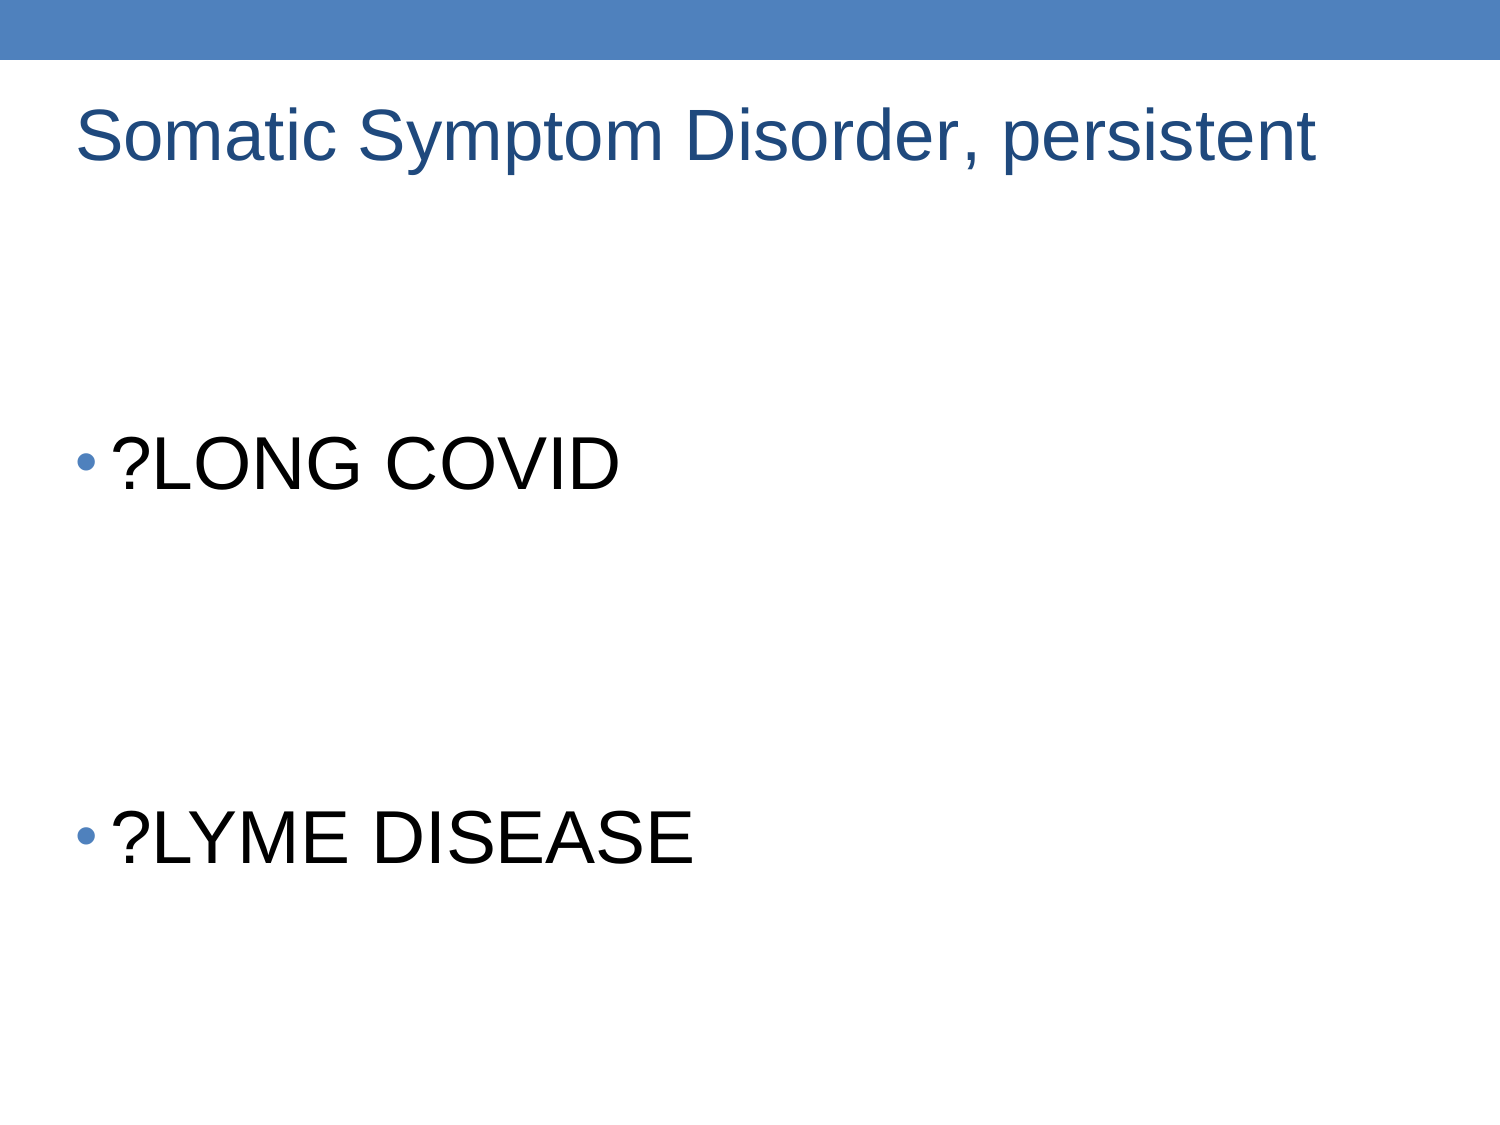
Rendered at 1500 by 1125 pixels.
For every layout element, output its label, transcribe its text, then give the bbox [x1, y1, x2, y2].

title Somatic Symptom Disorder, persistent [74, 86, 1426, 251]
list ?LONG COVID ?LYME DISEASE [74, 424, 1426, 1125]
